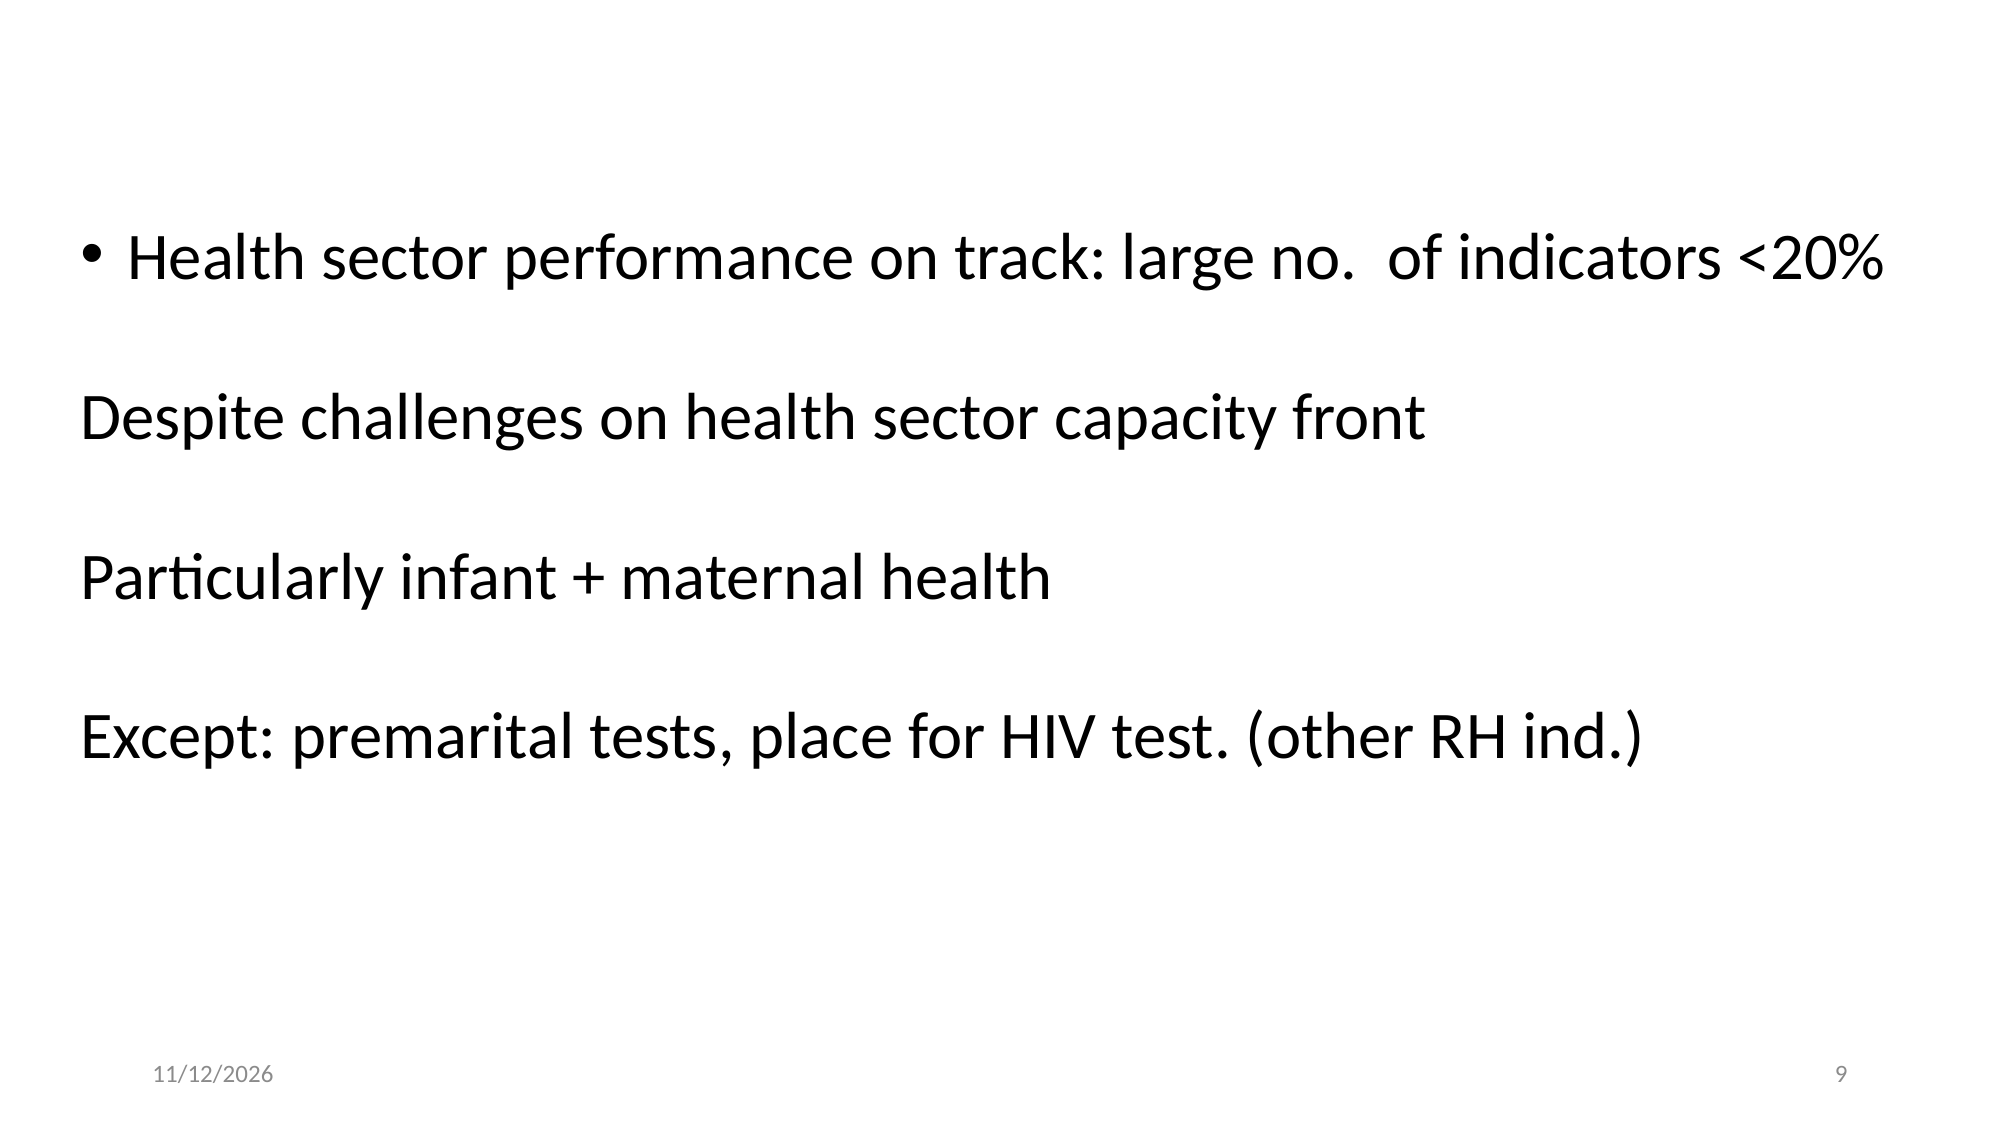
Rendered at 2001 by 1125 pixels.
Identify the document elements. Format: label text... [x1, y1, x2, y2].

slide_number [137, 1042, 588, 1103]
slide_number 9 [1412, 1042, 1863, 1103]
text_box Health sector performance on track: large no. of indicators <20% Despite challenges on health sector capacity front Particularly infant + maternal health Except: premarital tests, place for HIV test. (other RH ind.) [65, 125, 1948, 780]
